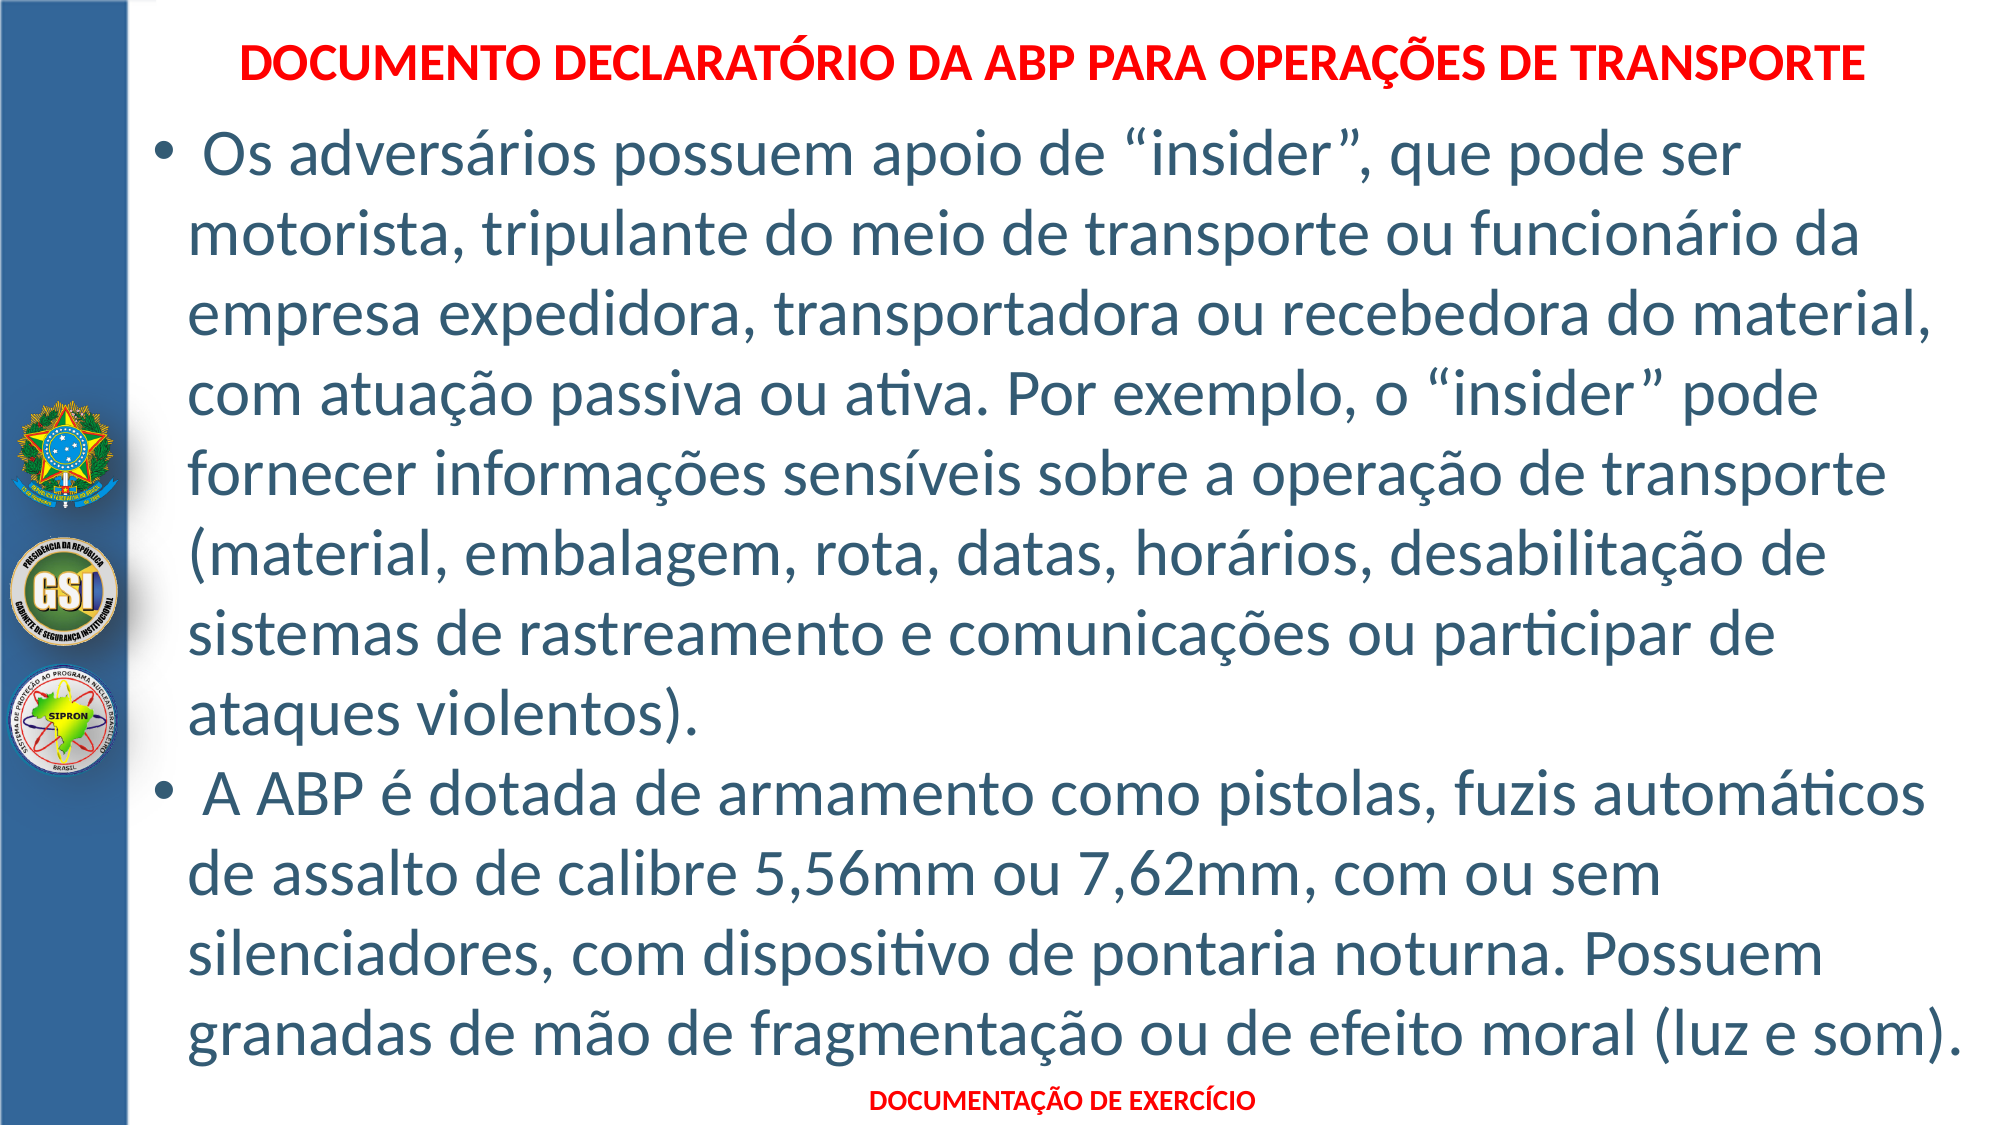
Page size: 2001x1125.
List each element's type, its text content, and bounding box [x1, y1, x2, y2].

picture [0, 0, 157, 1125]
text_box Os adversários possuem apoio de “insider”, que pode ser motorista, tripulante do meio de transporte ou funcionário da empresa expedidora, transportadora ou recebedora do material, com atuação passiva ou ativa. Por exemplo, o “insider” pode fornecer informações sensíveis sobre a operação de transporte (material, embalagem, rota, datas, horários, desabilitação de sistemas de rastreamento e comunicações ou participar de ataques violentos). A ABP é dotada de armamento como pistolas, fuzis automáticos de assalto de calibre 5,56mm ou 7,62mm, com ou sem silenciadores, com dispositivo de pontaria noturna. Possuem granadas de mão de fragmentação ou de efeito moral (luz e som). [137, 101, 2000, 1125]
text_box DOCUMENTO DECLARATÓRIO DA ABP para operações de transporte [161, 19, 1945, 114]
